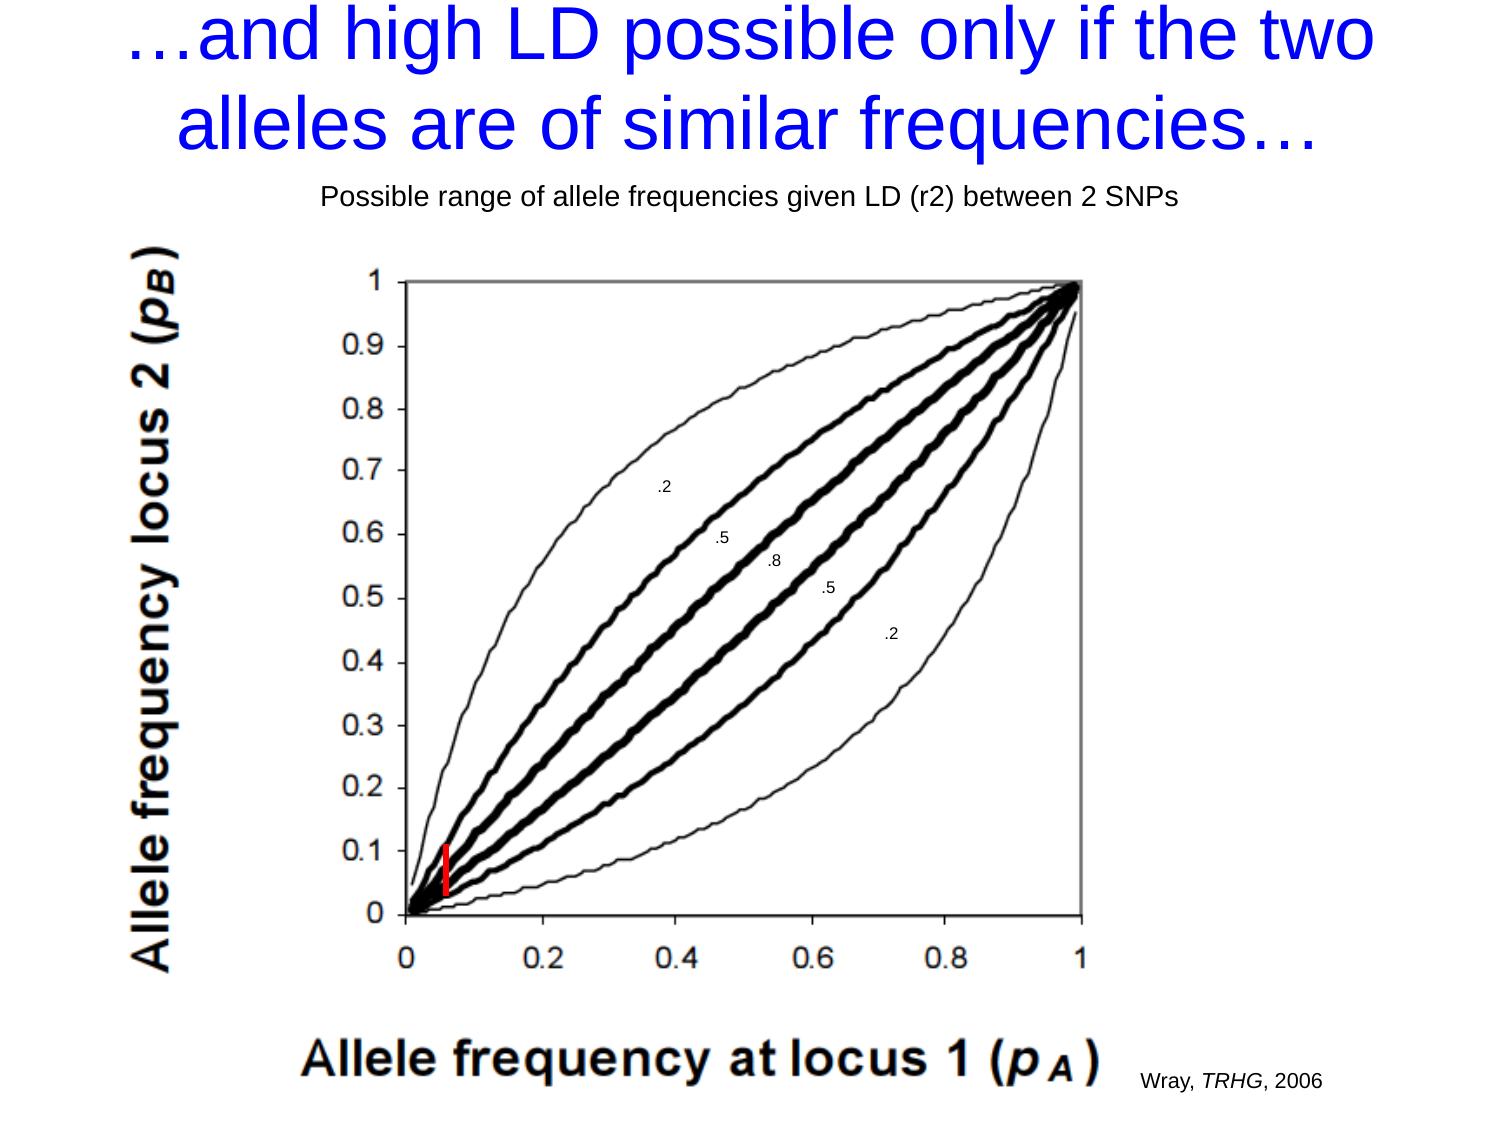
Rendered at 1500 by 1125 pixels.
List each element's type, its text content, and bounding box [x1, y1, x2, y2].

title …and high LD possible only if the two alleles are of similar frequencies… [0, 0, 1500, 149]
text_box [80, 235, 1104, 1125]
text_box Possible range of allele frequencies given LD (r2) between 2 SNPs [0, 164, 1500, 240]
text_box Wray, TRHG, 2006 [1125, 1054, 1478, 1115]
